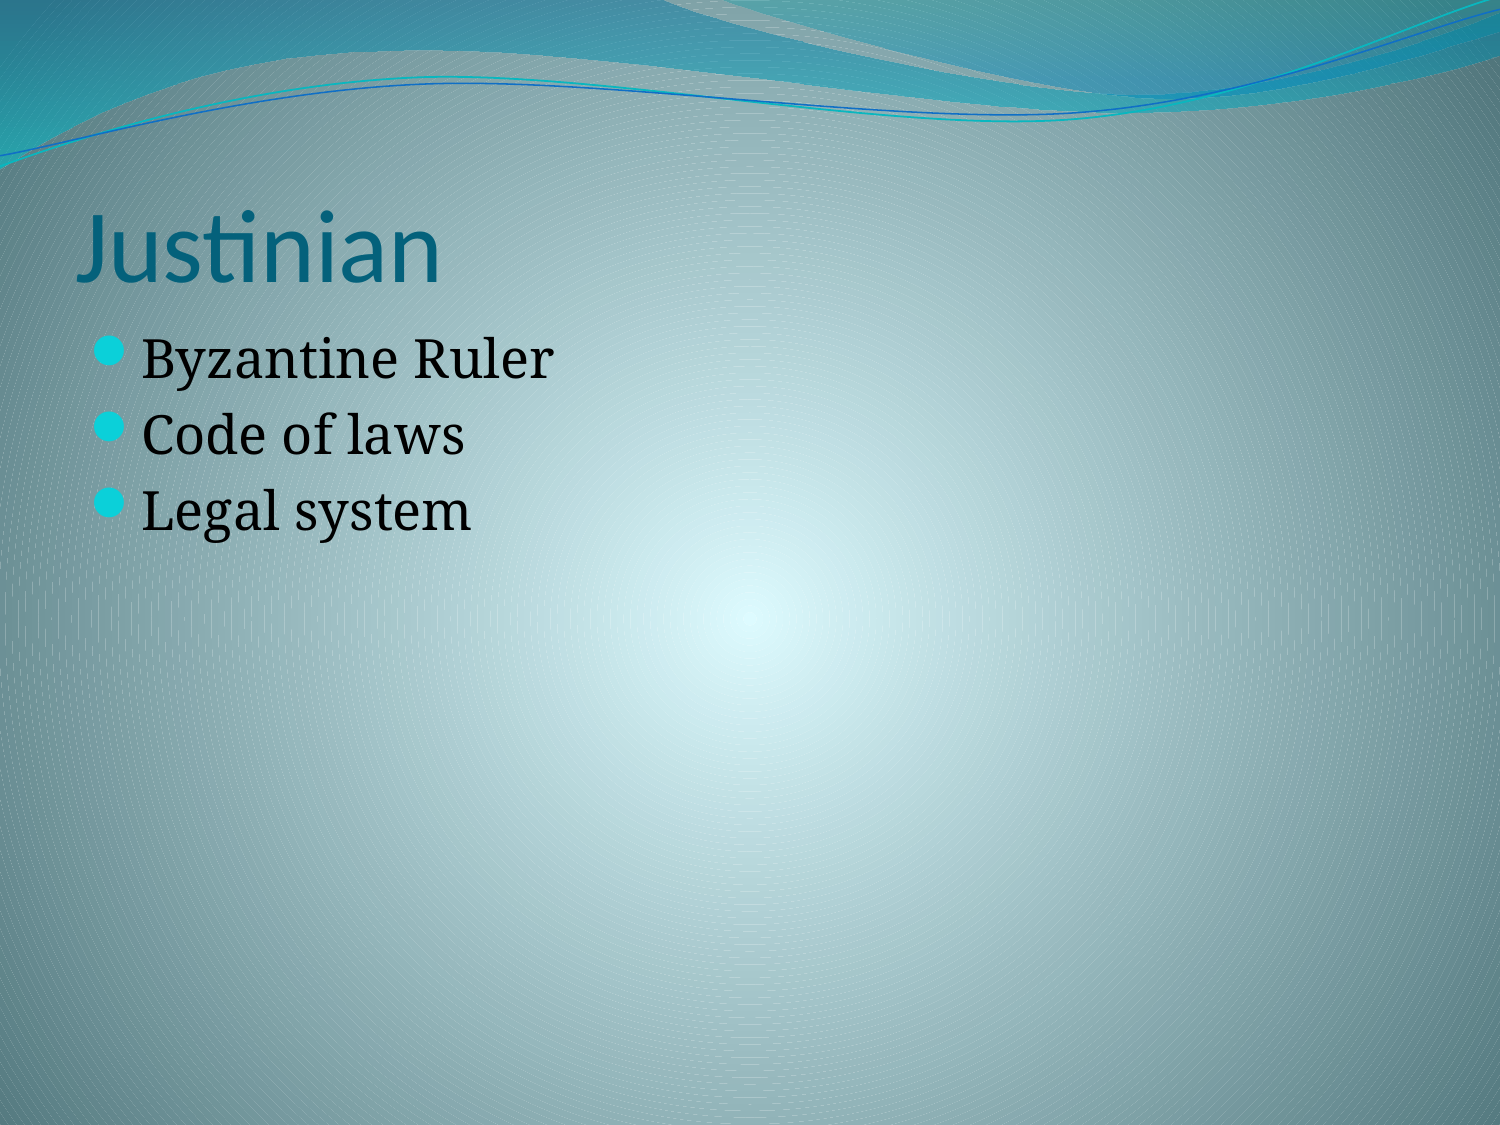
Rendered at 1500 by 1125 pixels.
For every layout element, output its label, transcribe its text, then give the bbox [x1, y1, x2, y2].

list Byzantine Ruler Code of laws Legal system [75, 317, 1425, 1038]
title Justinian [75, 115, 1425, 303]
